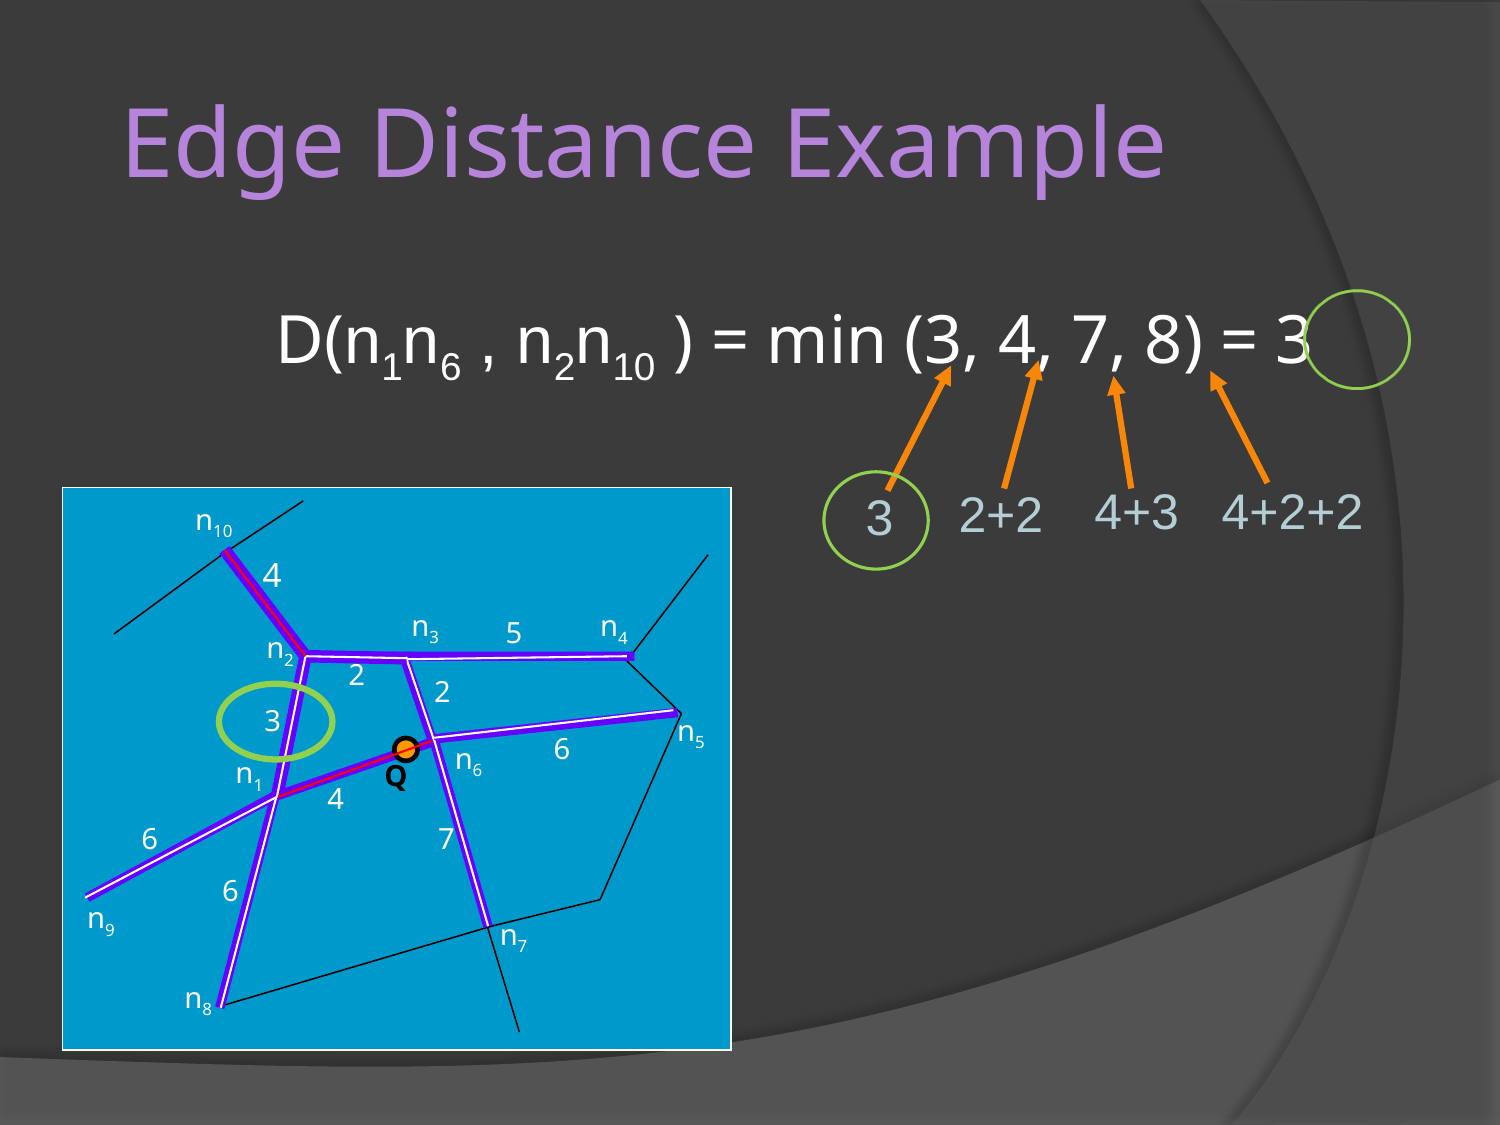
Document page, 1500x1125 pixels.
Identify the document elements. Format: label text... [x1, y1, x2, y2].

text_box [887, 365, 952, 491]
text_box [1210, 370, 1268, 484]
text_box D(n1n6 , n2n10 ) = min (3, 4, 7, 8) = 3 [260, 289, 1293, 395]
text_box [822, 470, 930, 571]
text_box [1003, 360, 1039, 489]
text_box 4+3 [1079, 472, 1195, 547]
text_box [1113, 375, 1132, 489]
text_box 4+2+2 [1206, 472, 1379, 547]
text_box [62, 487, 732, 1051]
title Edge Distance Example [112, 45, 1300, 233]
picture [1302, 288, 1411, 390]
text_box 2+2 [943, 475, 1059, 550]
